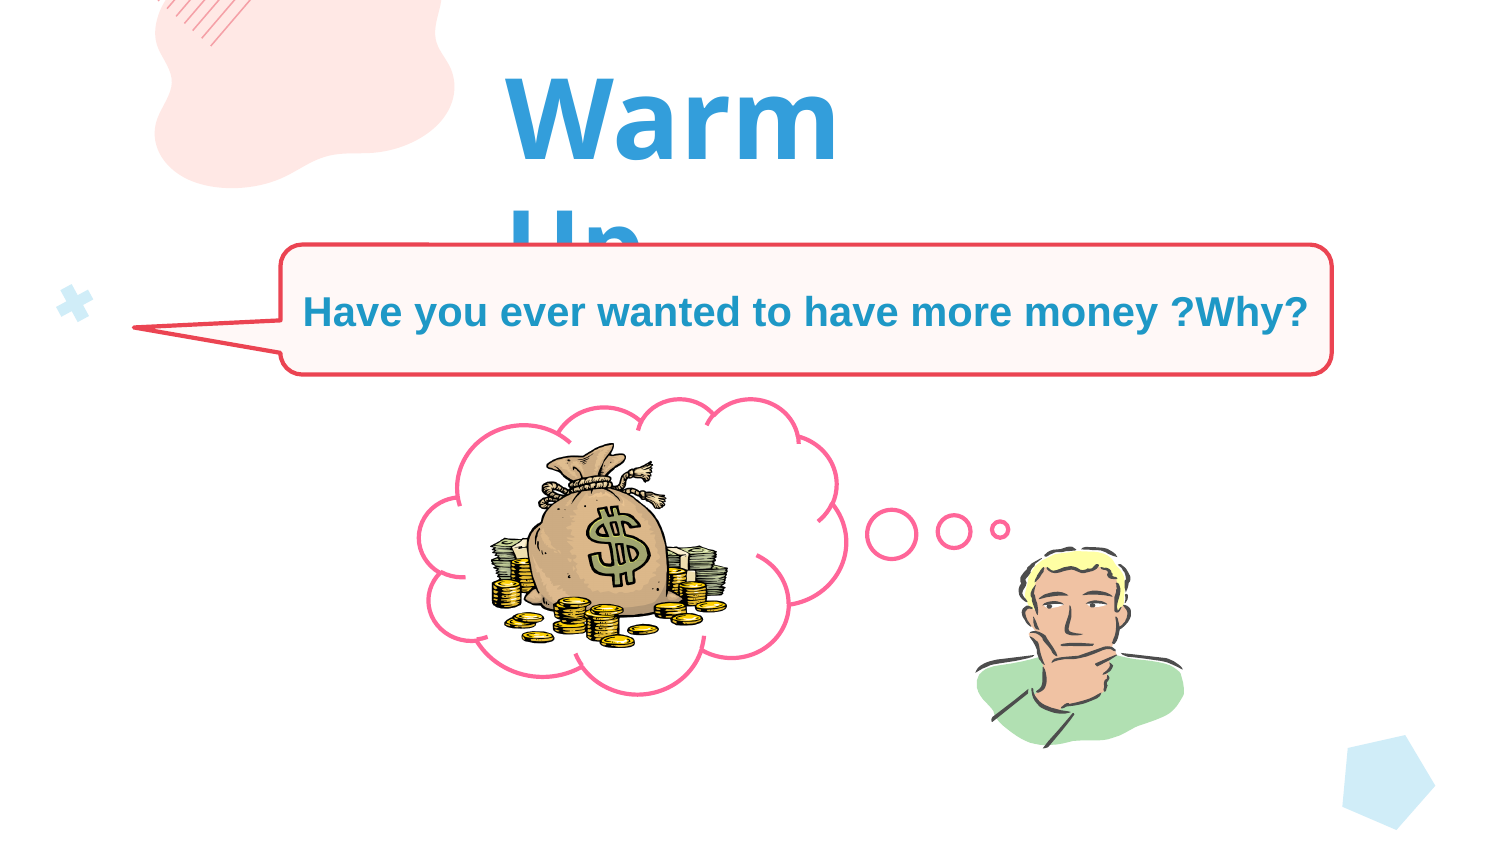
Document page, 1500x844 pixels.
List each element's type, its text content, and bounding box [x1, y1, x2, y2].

text_box [991, 521, 1009, 538]
text_box Have you ever wanted to have more money ?Why? [131, 242, 1334, 377]
picture [490, 443, 728, 649]
title Warm Up [490, 32, 973, 153]
text_box [937, 515, 971, 549]
text_box [867, 509, 917, 560]
picture [974, 545, 1186, 750]
text_box [418, 399, 847, 695]
